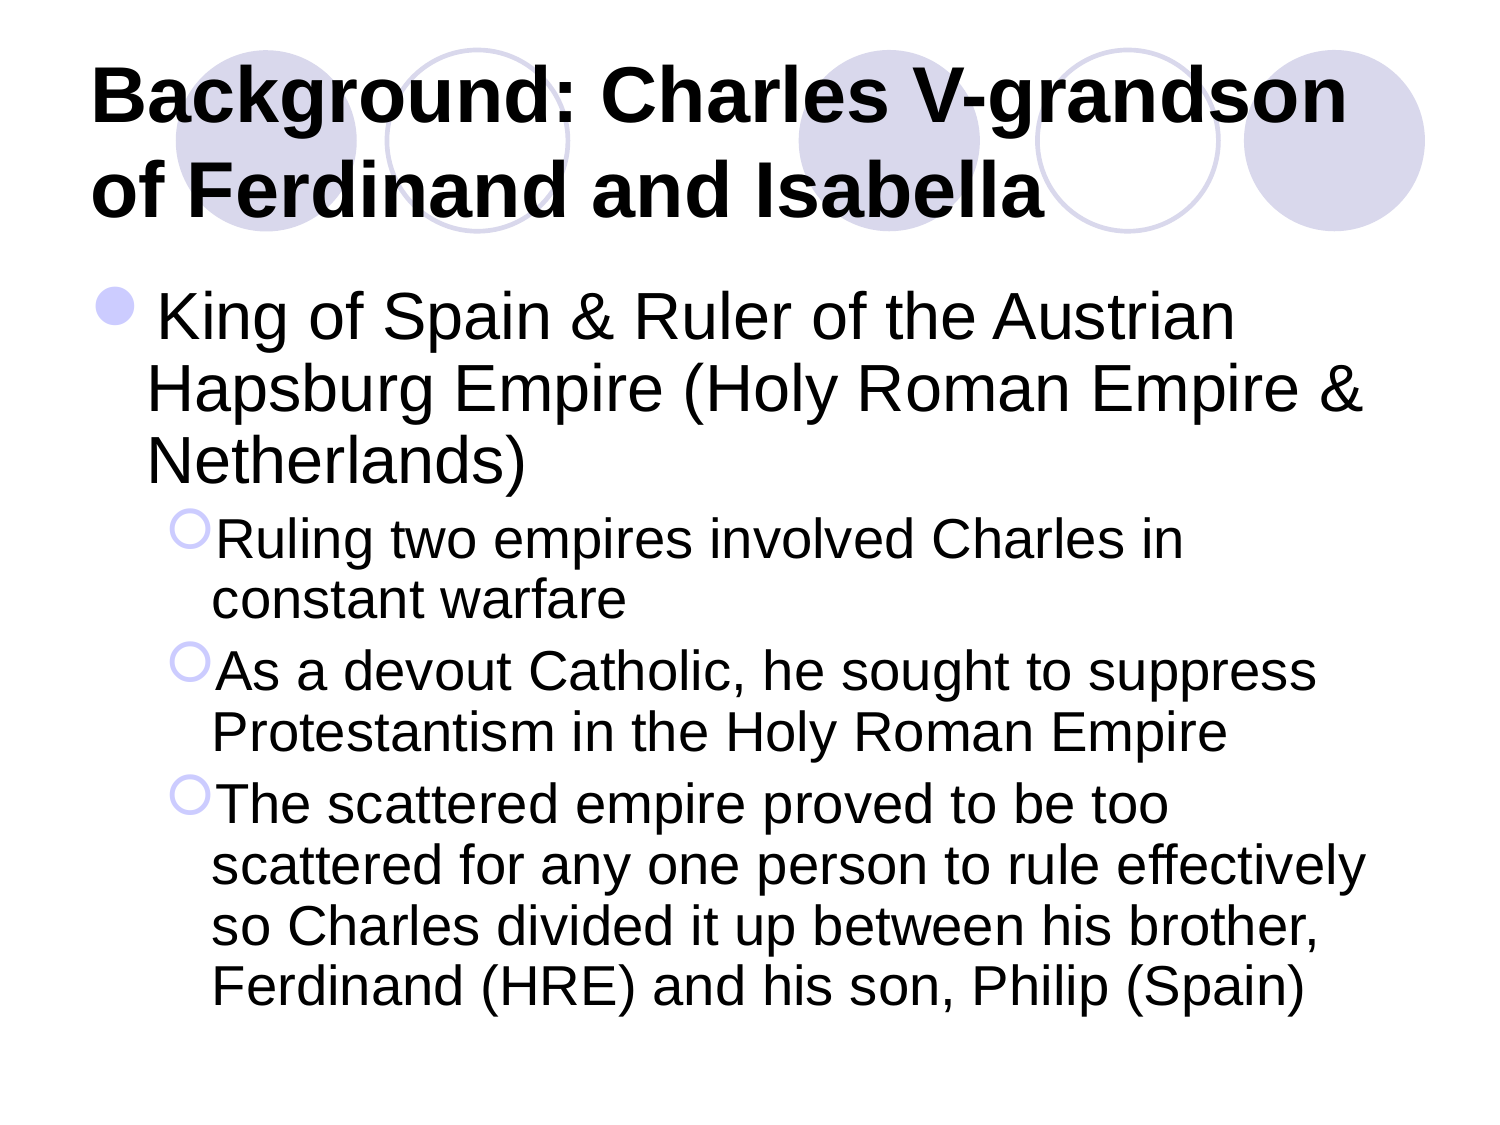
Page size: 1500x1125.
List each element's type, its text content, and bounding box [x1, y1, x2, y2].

title Background: Charles V-grandson of Ferdinand and Isabella [74, 44, 1426, 233]
list King of Spain & Ruler of the Austrian Hapsburg Empire (Holy Roman Empire & Netherlands) Ruling two empires involved Charles in constant warfare As a devout Catholic, he sought to suppress Protestantism in the Holy Roman Empire The scattered empire proved to be too scattered for any one person to rule effectively so Charles divided it up between his brother, Ferdinand (HRE) and his son, Philip (Spain) [74, 274, 1426, 1038]
